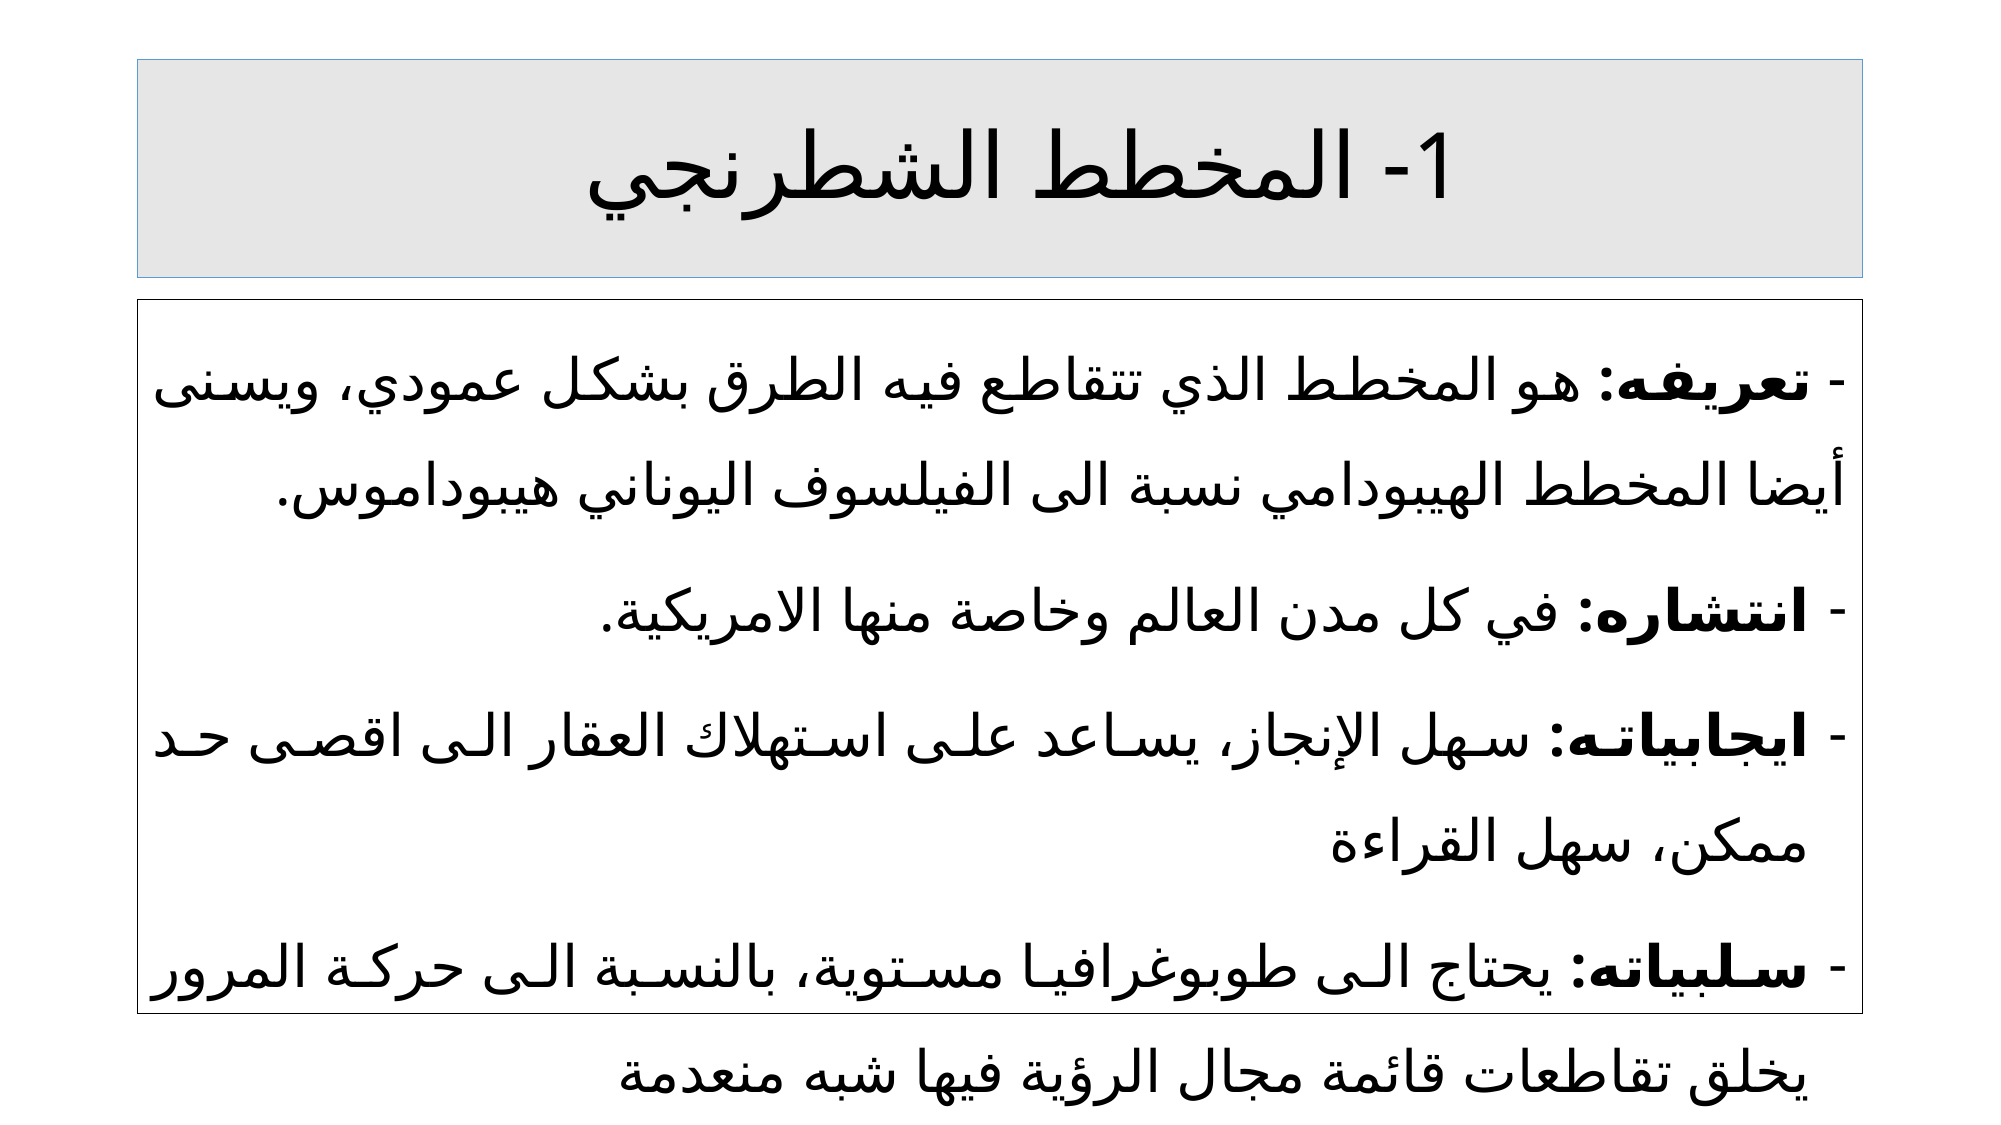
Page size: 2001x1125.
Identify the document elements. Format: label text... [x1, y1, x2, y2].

list - تعريفه: هو المخطط الذي تتقاطع فيه الطرق بشكل عمودي، ويسنى أيضا المخطط الهيبودامي نسبة الى الفيلسوف اليوناني هيبوداموس. انتشاره: في كل مدن العالم وخاصة منها الامريكية. ايجابياته: سهل الإنجاز، يساعد على استهلاك العقار الى اقصى حد ممكن، سهل القراءة سلبياته: يحتاج الى طوبوغرافيا مستوية، بالنسبة الى حركة المرور يخلق تقاطعات قائمة مجال الرؤية فيها شبه منعدمة [137, 299, 1863, 1014]
title 1- المخطط الشطرنجي [137, 59, 1863, 278]
